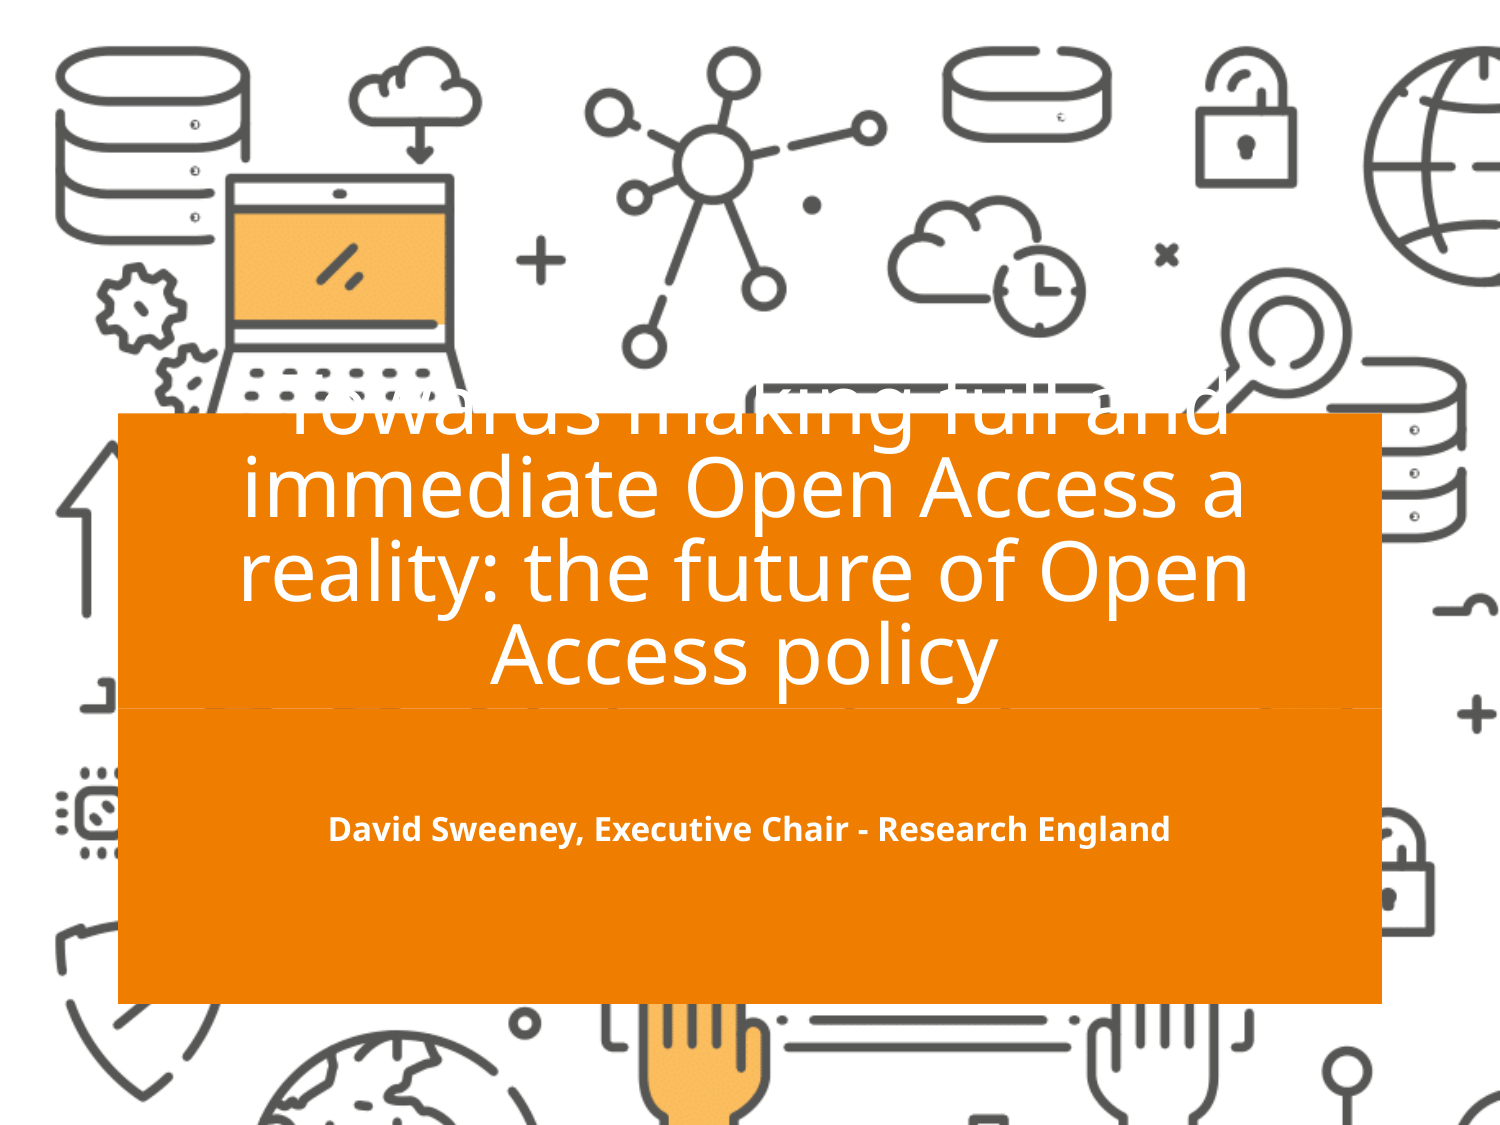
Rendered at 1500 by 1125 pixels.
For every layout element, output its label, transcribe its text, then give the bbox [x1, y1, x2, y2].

subtitle David Sweeney, Executive Chair - Research England [118, 708, 1382, 1004]
title Towards making full and immediate Open Access a reality: the future of Open Access policy [118, 413, 1382, 708]
picture [0, 0, 1500, 1125]
